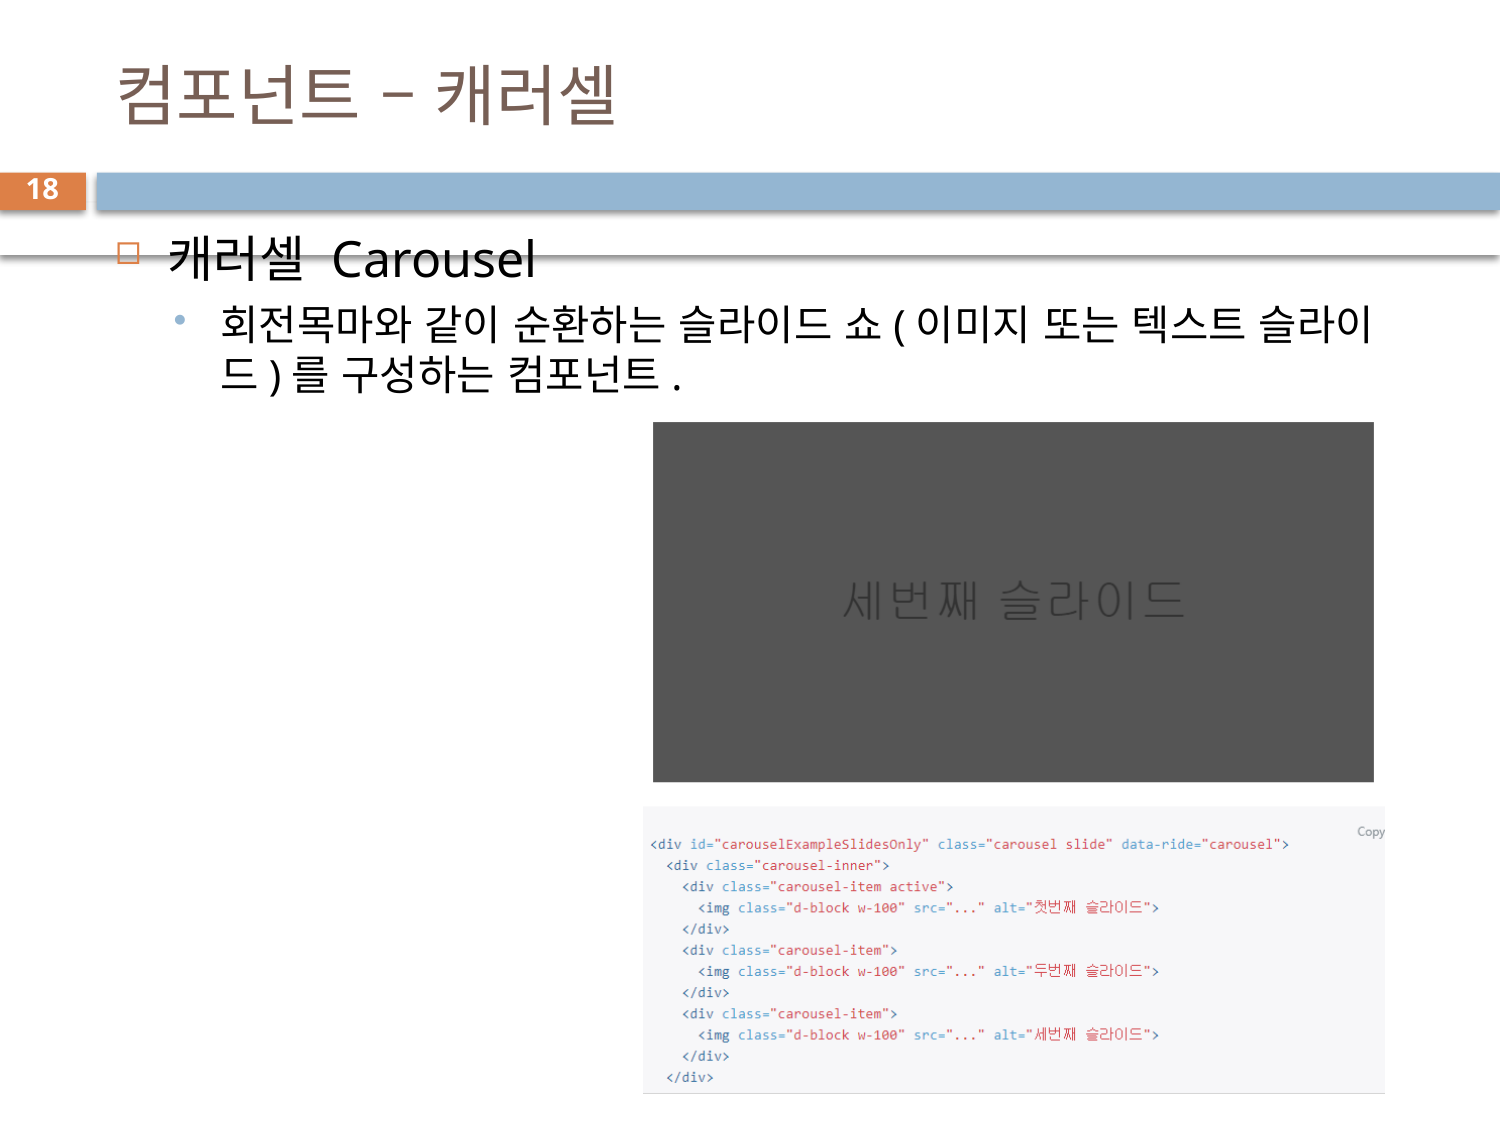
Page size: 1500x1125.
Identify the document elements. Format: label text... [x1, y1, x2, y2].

picture [643, 411, 1385, 1095]
slide_number 18 [0, 170, 87, 211]
title 컴포넌트 – 캐러셀 [100, 37, 1438, 149]
list 캐러셀 Carousel 회전목마와 같이 순환하는 슬라이드 쇼(이미지 또는 텍스트 슬라이드)를 구성하는 컴포넌트. [100, 219, 1438, 1047]
